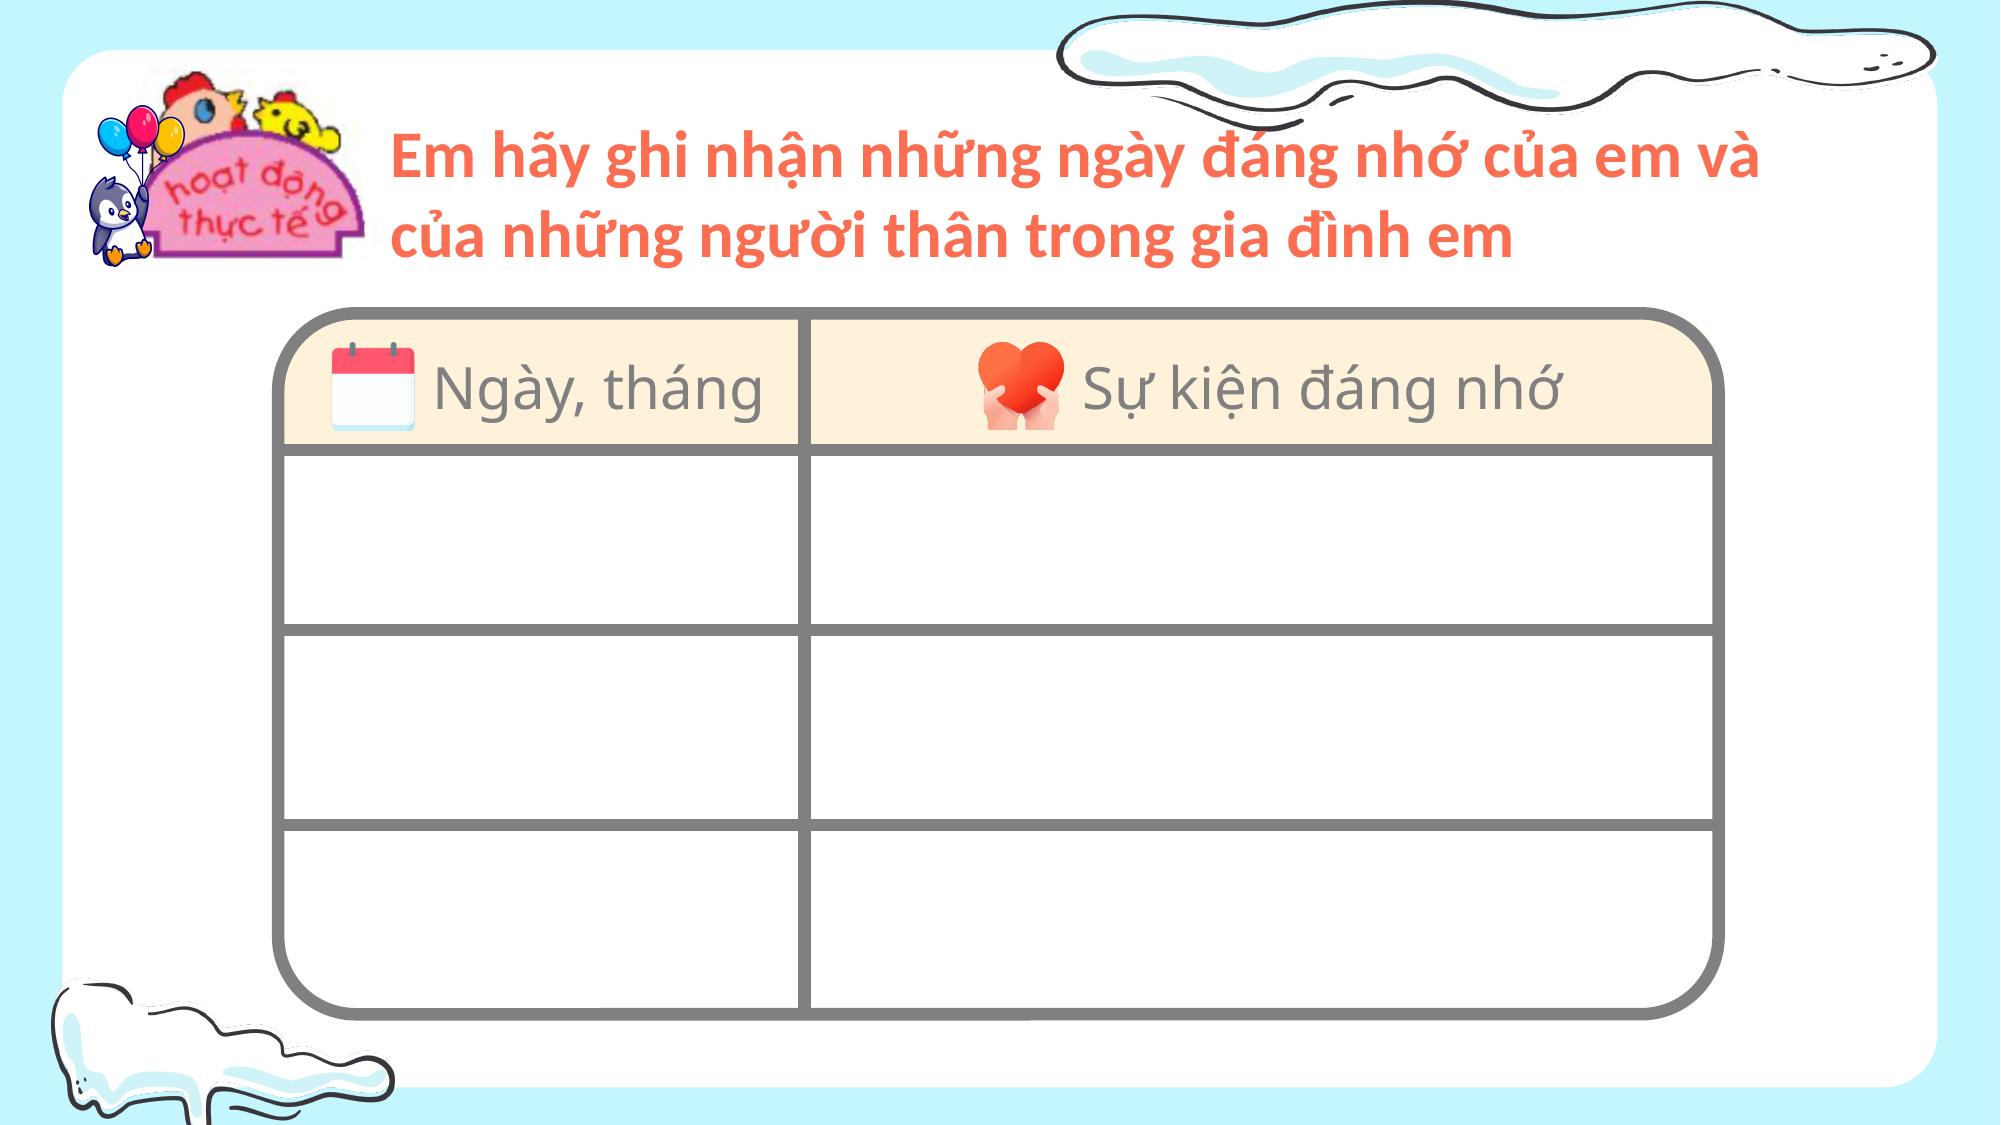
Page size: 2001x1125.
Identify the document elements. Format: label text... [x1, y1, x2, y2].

picture [1056, 0, 1938, 132]
text_box [0, 0, 1056, 1125]
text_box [89, 60, 385, 273]
text_box [61, 48, 1939, 1089]
text_box Em hãy ghi nhận những ngày đáng nhớ của em và của những người thân trong gia đình em [390, 110, 1831, 271]
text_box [278, 311, 1722, 1015]
text_box [395, 0, 2000, 1125]
picture [50, 977, 395, 1125]
